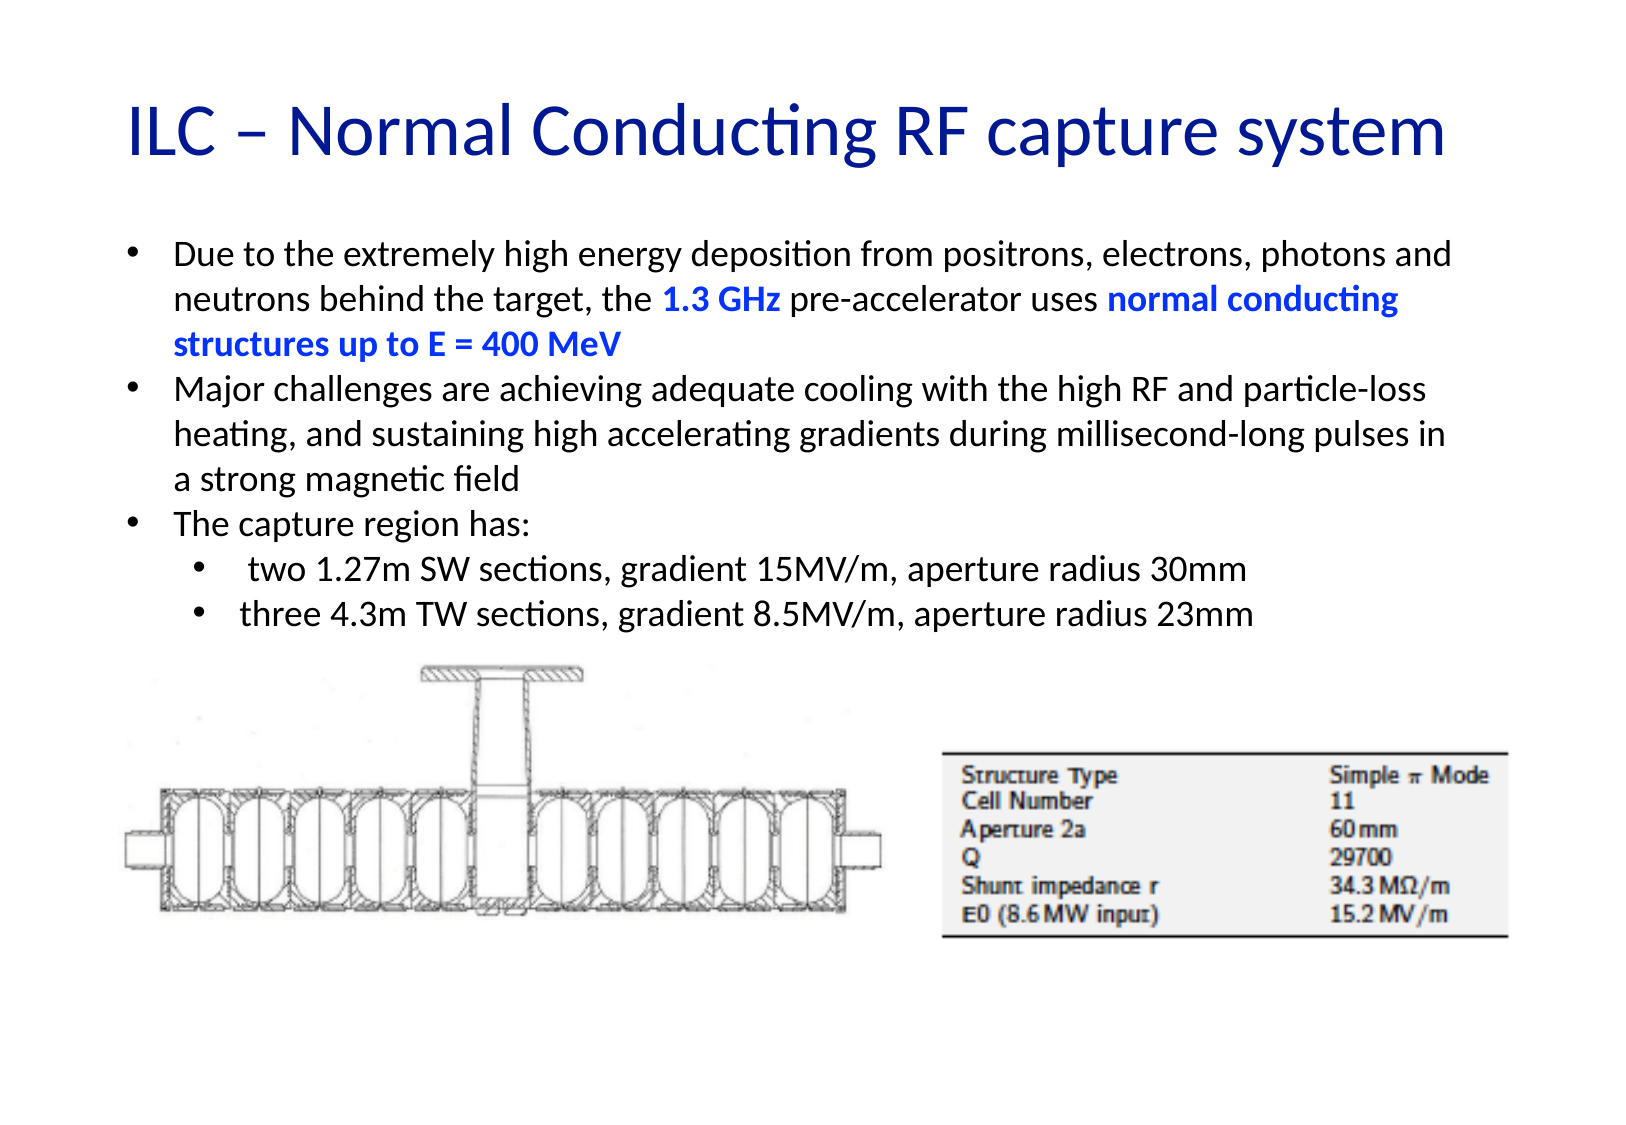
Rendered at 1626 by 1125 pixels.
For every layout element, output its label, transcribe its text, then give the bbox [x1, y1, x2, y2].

picture [925, 743, 1527, 954]
text_box Due to the extremely high energy deposition from positrons, electrons, photons and neutrons behind the target, the 1.3 GHz pre-accelerator uses normal conducting structures up to E = 400 MeV Major challenges are achieving adequate cooling with the high RF and particle-loss heating, and sustaining high accelerating gradients during millisecond-long pulses in a strong magnetic field The capture region has: two 1.27m SW sections, gradient 15MV/m, aperture radius 30mm three 4.3m TW sections, gradient 8.5MV/m, aperture radius 23mm [111, 221, 1478, 641]
title ILC – Normal Conducting RF capture system [111, 59, 1514, 203]
picture [94, 649, 905, 954]
